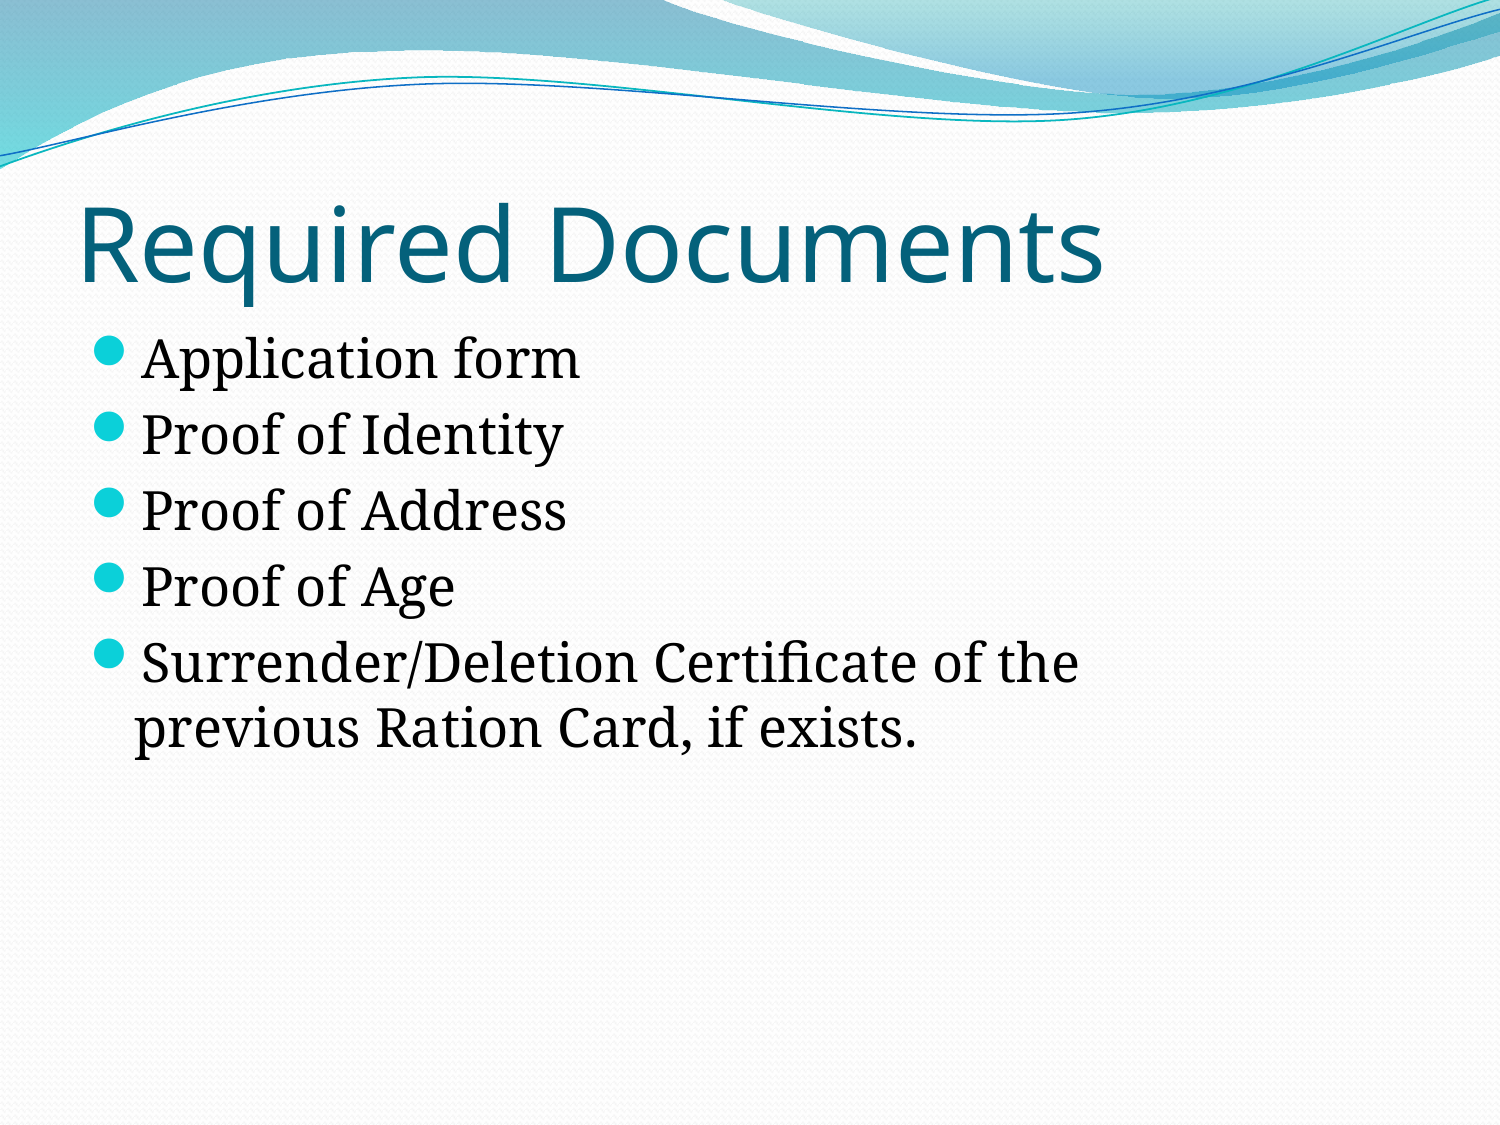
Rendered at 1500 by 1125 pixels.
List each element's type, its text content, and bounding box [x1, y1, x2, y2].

title Required Documents [75, 115, 1425, 303]
list Application form Proof of Identity Proof of Address Proof of Age Surrender/Deletion Certificate of the previous Ration Card, if exists. [75, 317, 1425, 1038]
